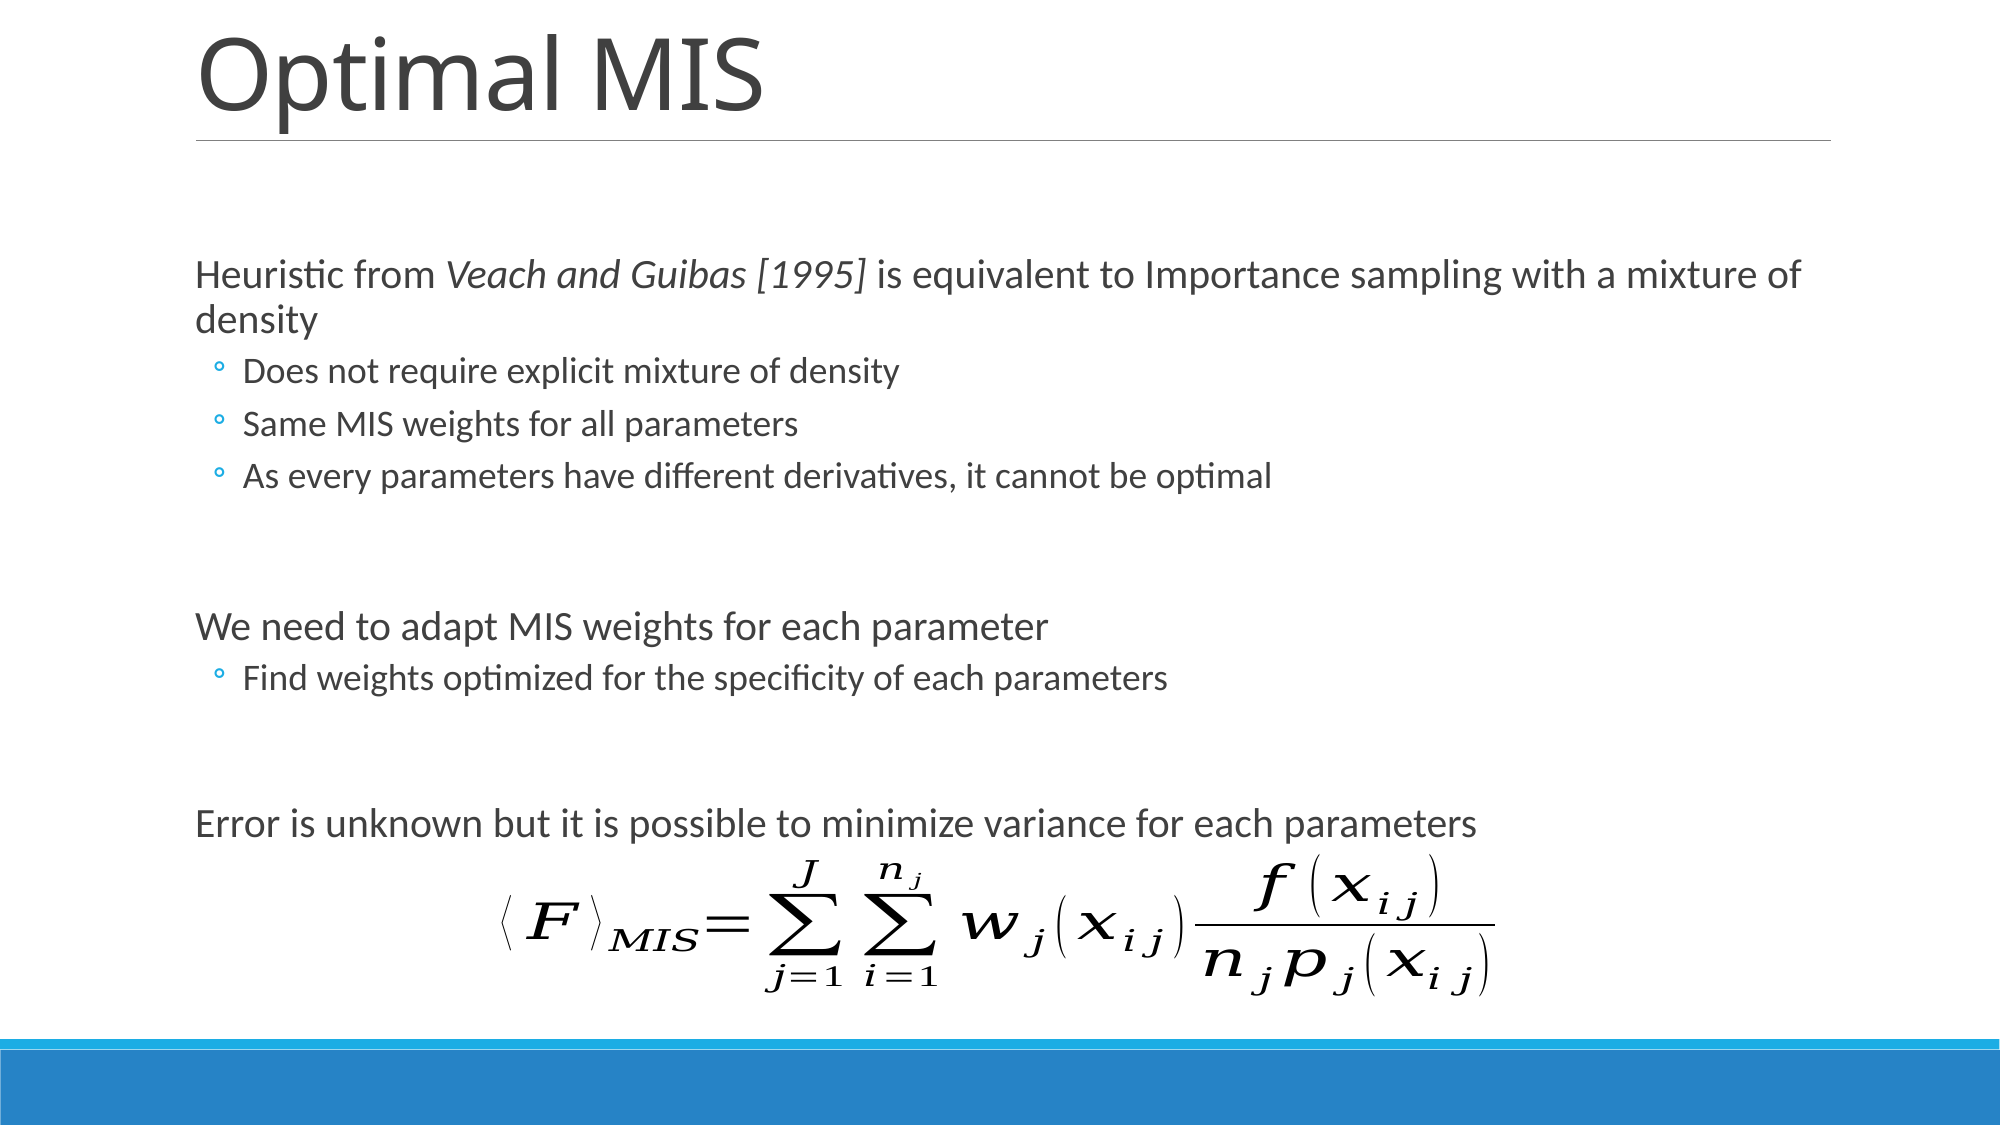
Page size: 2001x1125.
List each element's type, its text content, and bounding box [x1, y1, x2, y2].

title Optimal MIS [180, 0, 1830, 139]
list Heuristic from Veach and Guibas [1995] is equivalent to Importance sampling with a mixture of density Does not require explicit mixture of density Same MIS weights for all parameters As every parameters have different derivatives, it cannot be optimal We need to adapt MIS weights for each parameter Find weights optimized for the specificity of each parameters Error is unknown but it is possible to minimize variance for each parameters [180, 165, 1830, 963]
